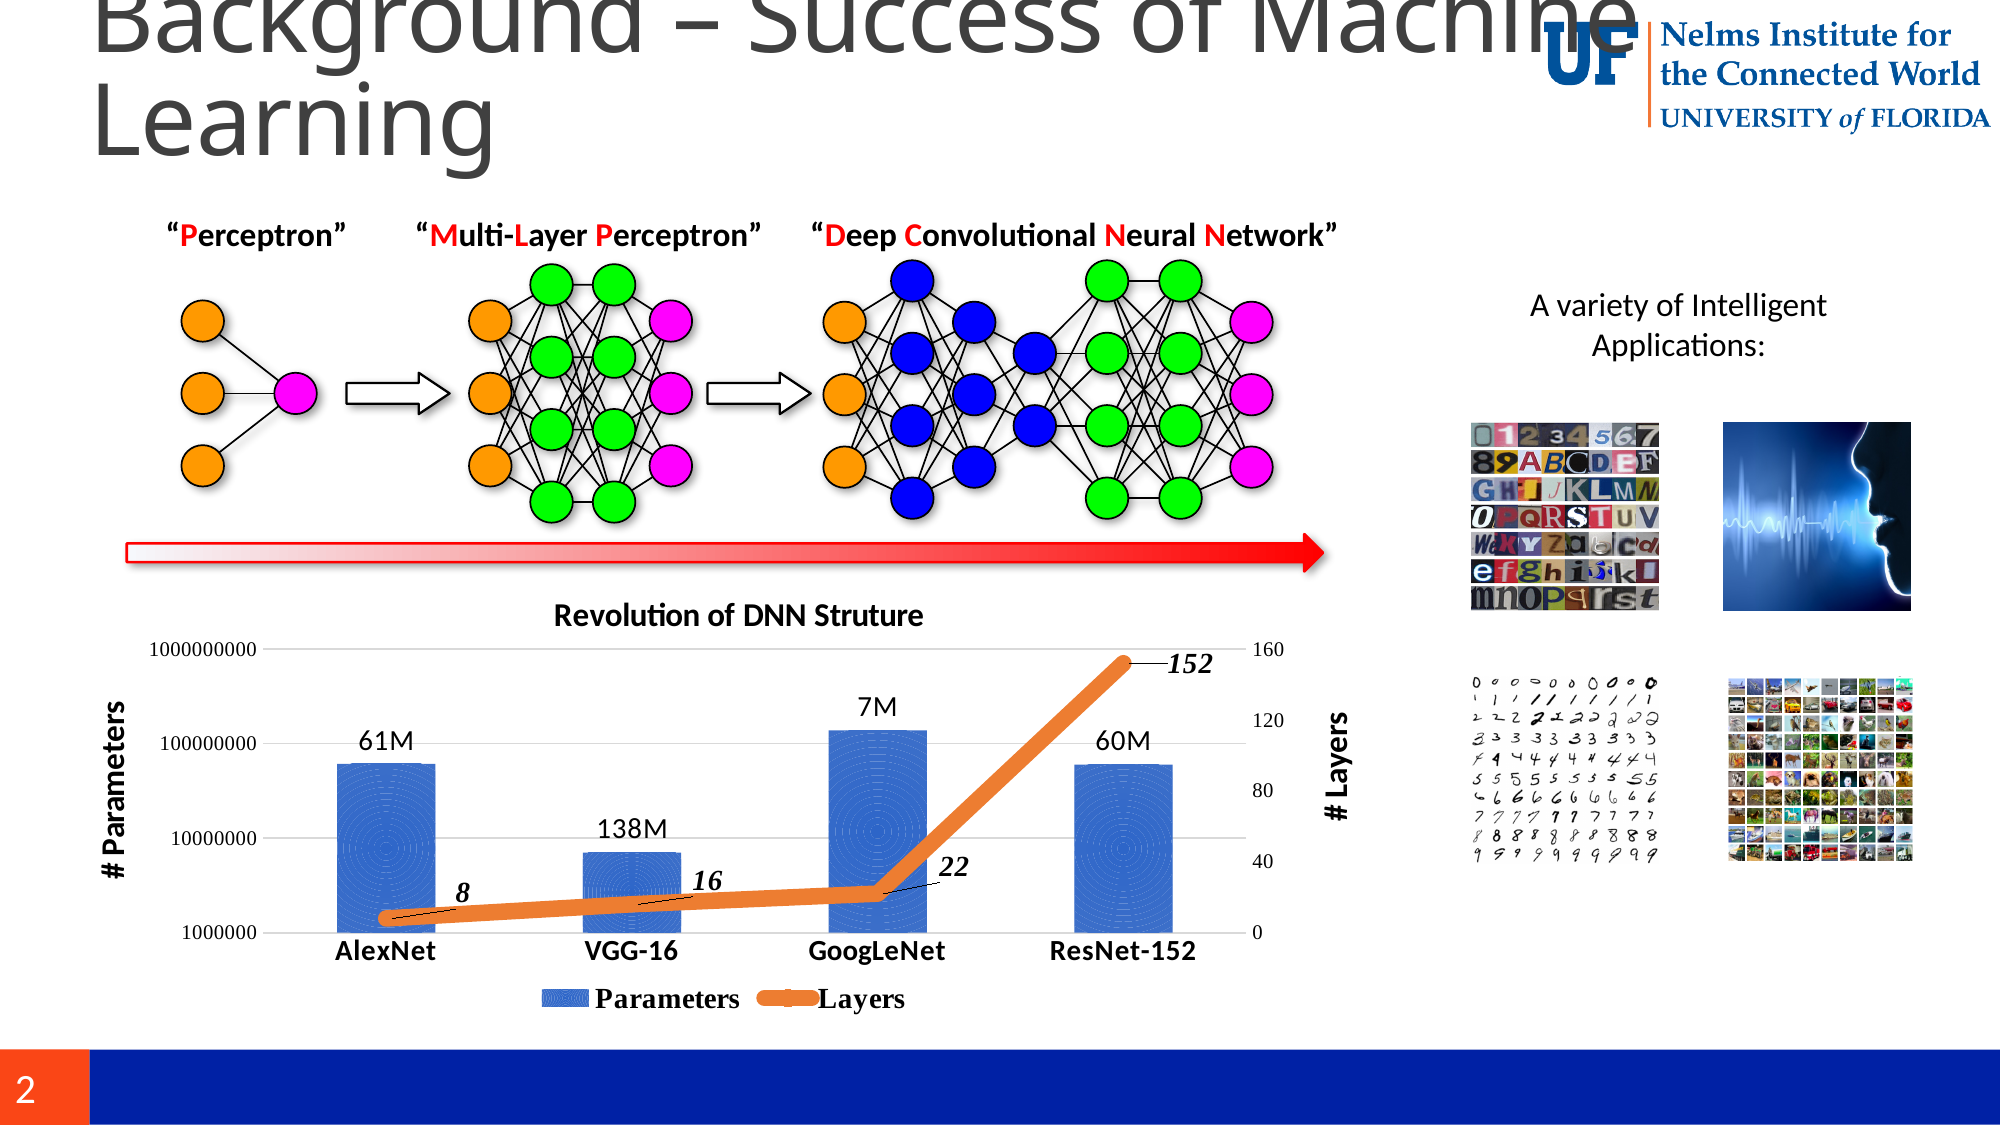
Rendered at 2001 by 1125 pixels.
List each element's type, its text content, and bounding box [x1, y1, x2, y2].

text_box “Multi-Layer Perceptron” [354, 205, 727, 253]
chart [88, 578, 1366, 1028]
text_box A variety of Intelligent Applications: [1444, 275, 1914, 370]
text_box “Perceptron” [126, 205, 354, 261]
picture [1725, 675, 1914, 865]
picture [1470, 675, 1660, 865]
slide_number 2 [0, 1049, 90, 1125]
picture [177, 256, 1277, 527]
picture [1722, 422, 1912, 611]
text_box “Deep Convolutional Neural Network” [727, 205, 1422, 261]
picture [1470, 422, 1660, 611]
picture [1531, 1, 2000, 141]
title Background – Success of Machine Learning [89, 14, 1849, 183]
text_box [125, 532, 1324, 573]
